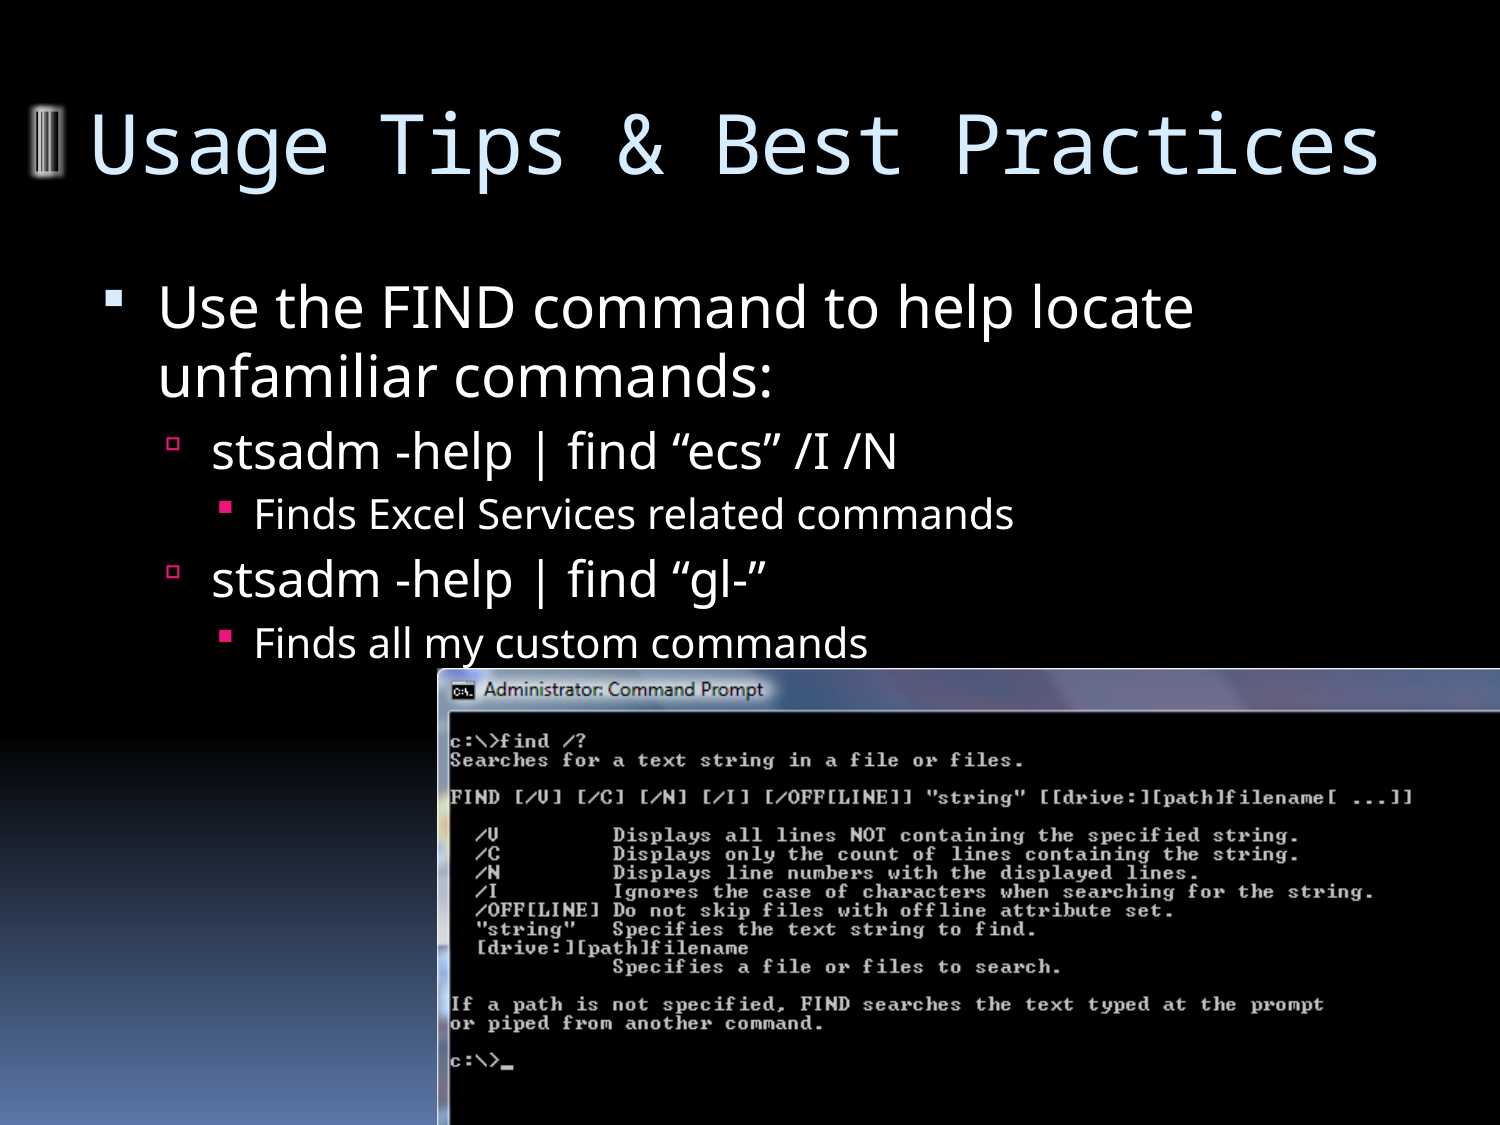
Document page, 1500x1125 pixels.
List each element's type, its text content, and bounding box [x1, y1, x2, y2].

picture [436, 668, 1500, 1125]
list Use the FIND command to help locate unfamiliar commands: stsadm -help | find “ecs” /I /N Finds Excel Services related commands stsadm -help | find “gl-” Finds all my custom commands [75, 262, 1425, 1013]
title Usage Tips & Best Practices [75, 83, 1425, 234]
